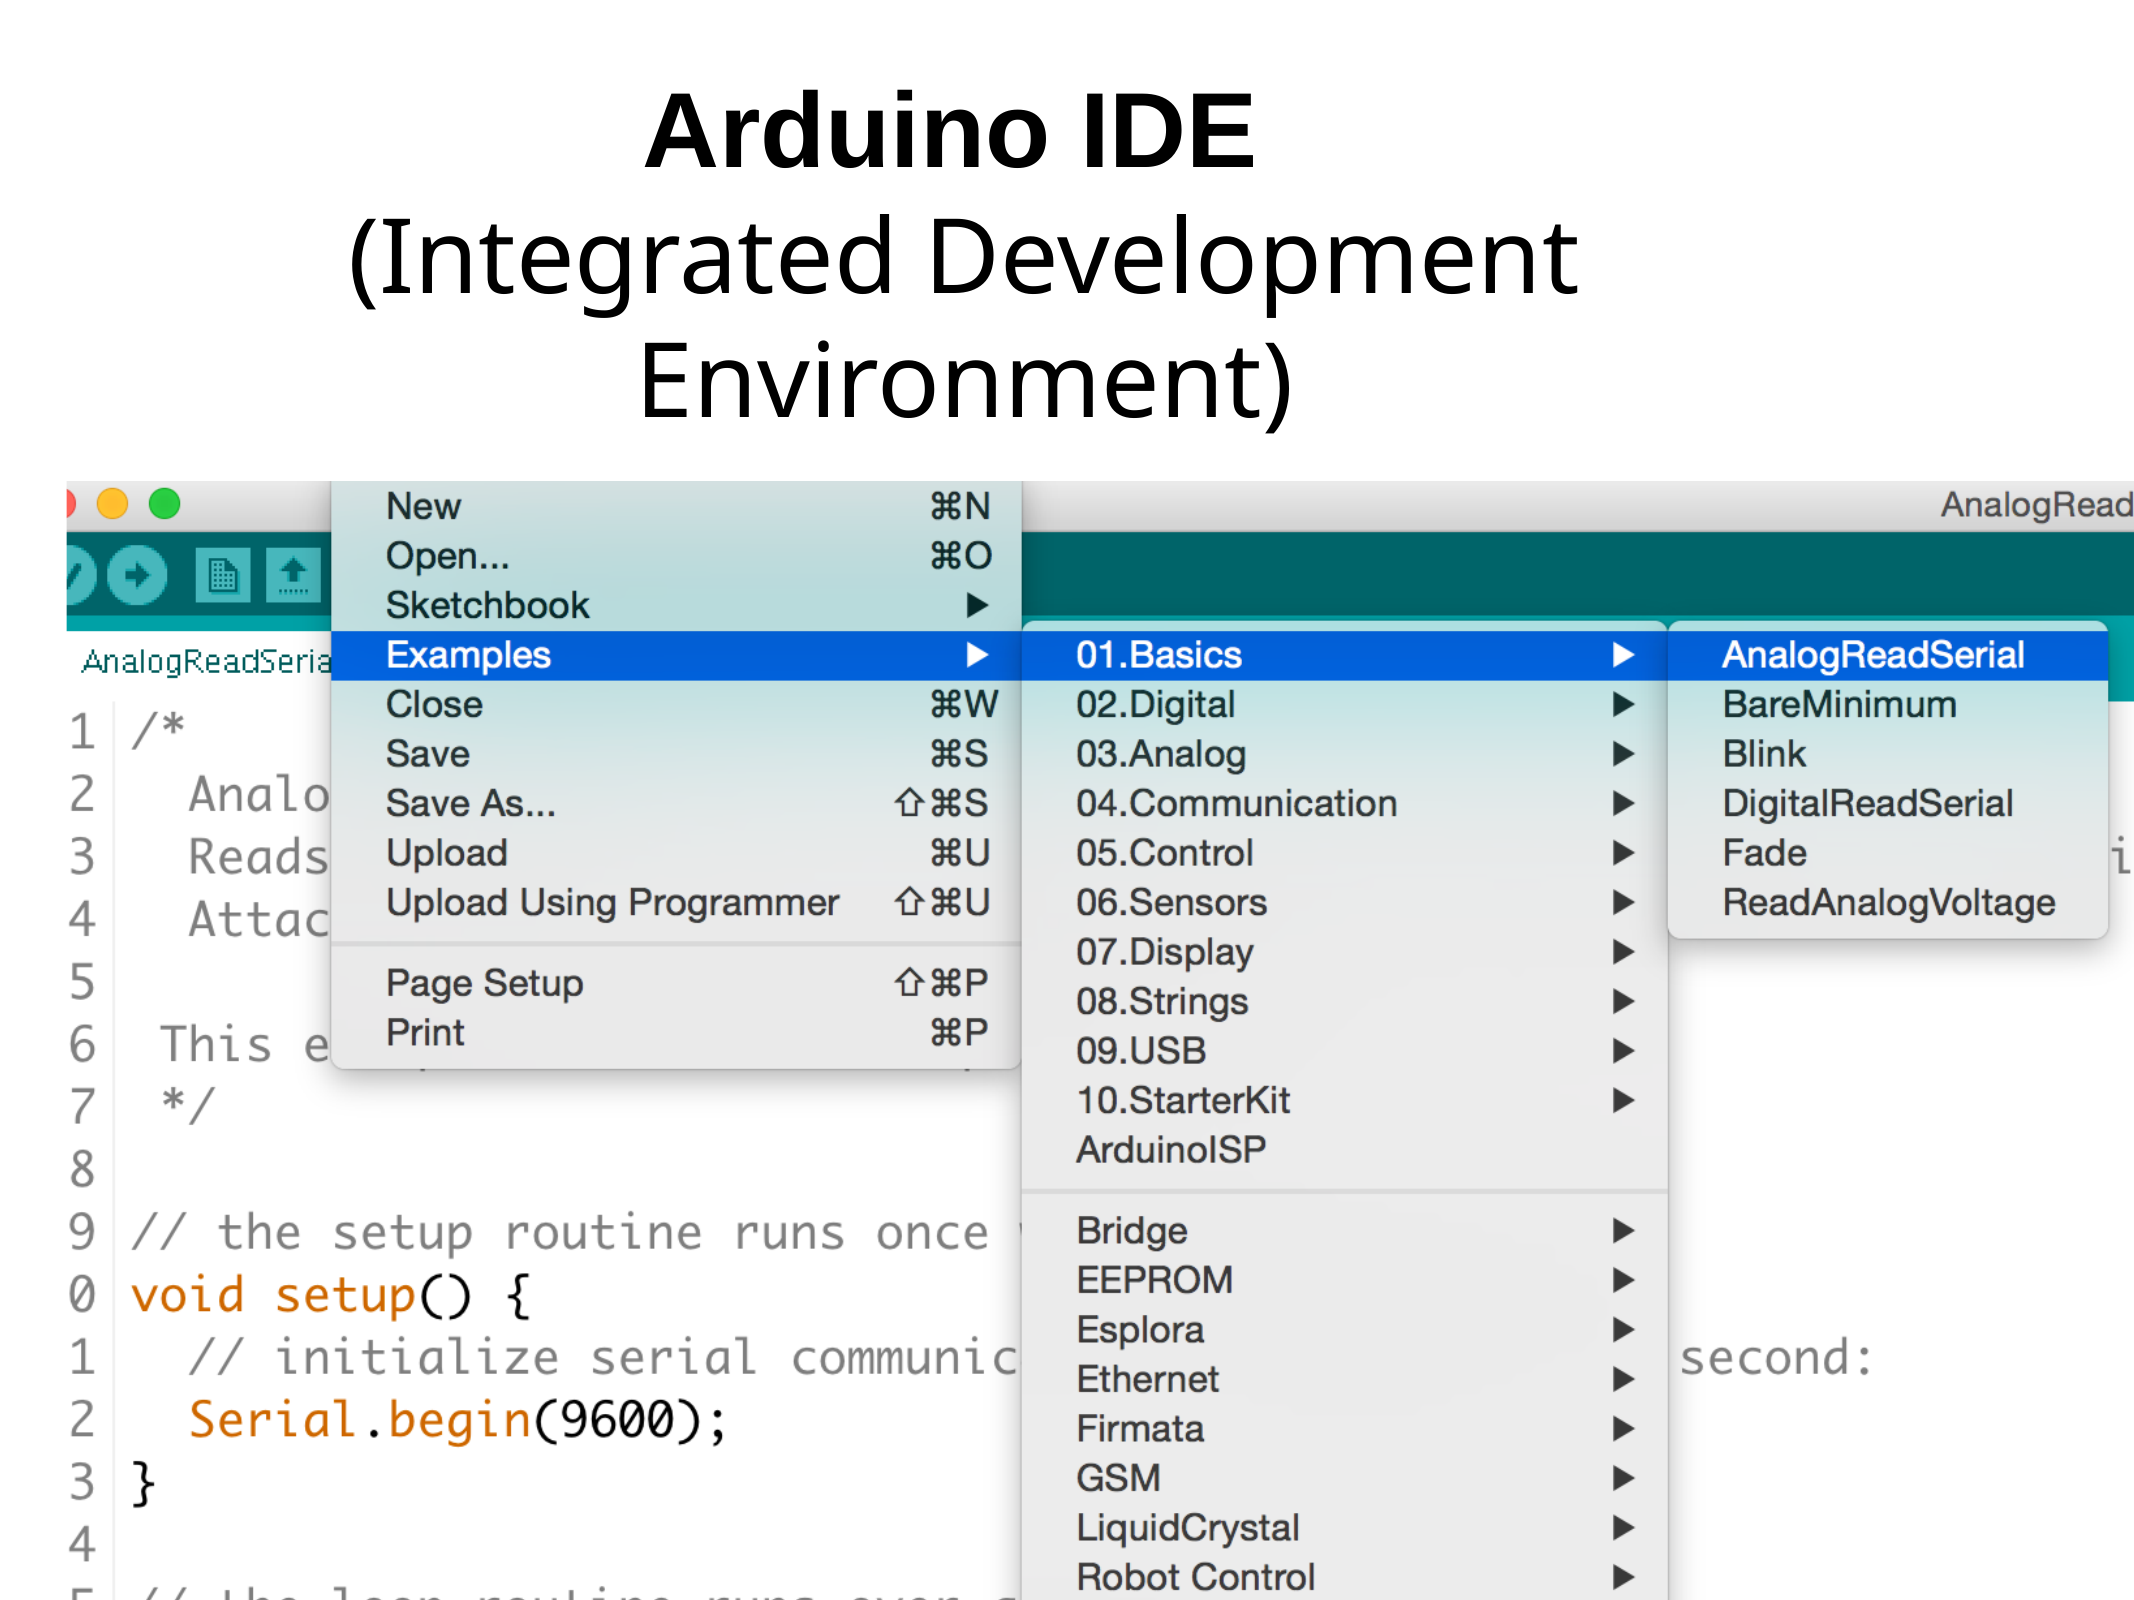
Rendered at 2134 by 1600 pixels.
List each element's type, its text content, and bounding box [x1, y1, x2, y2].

picture [66, 480, 2134, 1600]
title Arduino IDE (Integrated Development Environment) [53, 72, 1876, 428]
